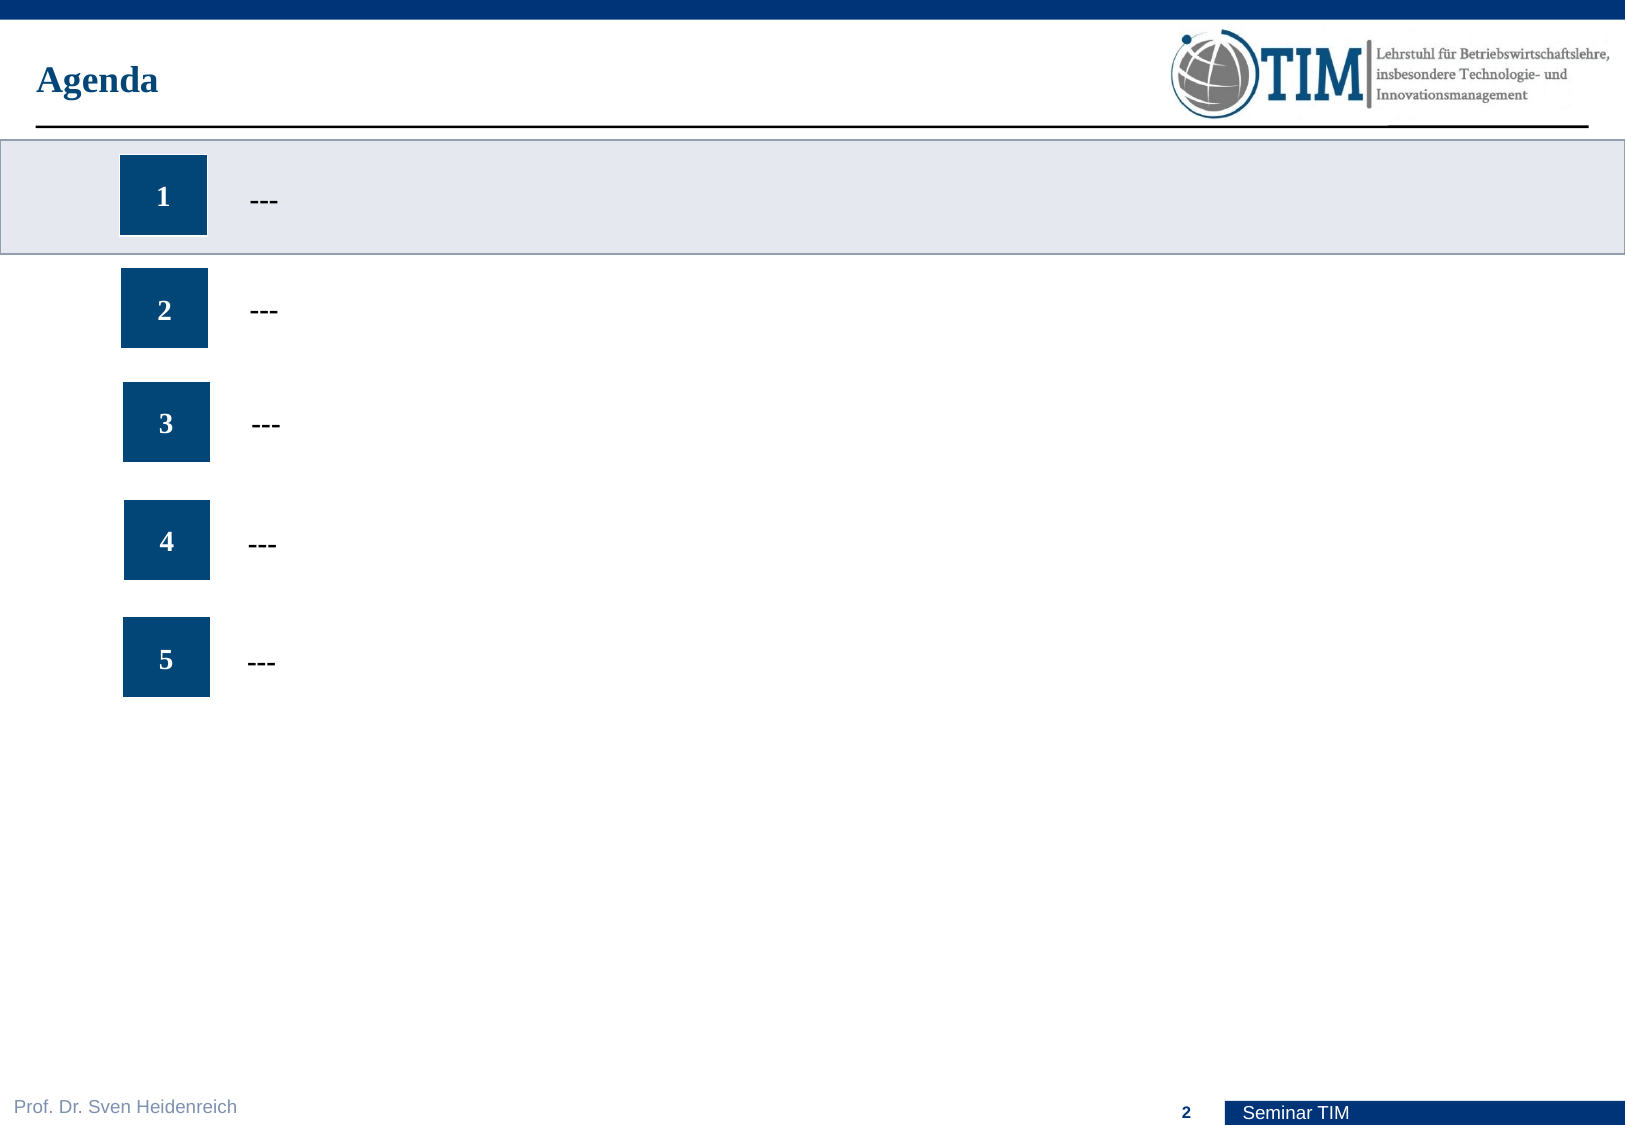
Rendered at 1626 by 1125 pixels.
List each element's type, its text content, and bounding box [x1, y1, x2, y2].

text_box [0, 140, 1625, 255]
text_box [121, 616, 1601, 699]
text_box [118, 154, 1599, 237]
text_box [122, 498, 1602, 581]
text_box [121, 380, 1601, 463]
picture [1169, 26, 1610, 120]
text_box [120, 267, 1600, 350]
slide_number 1 [1166, 1093, 1237, 1125]
title Agenda [21, 27, 1403, 128]
